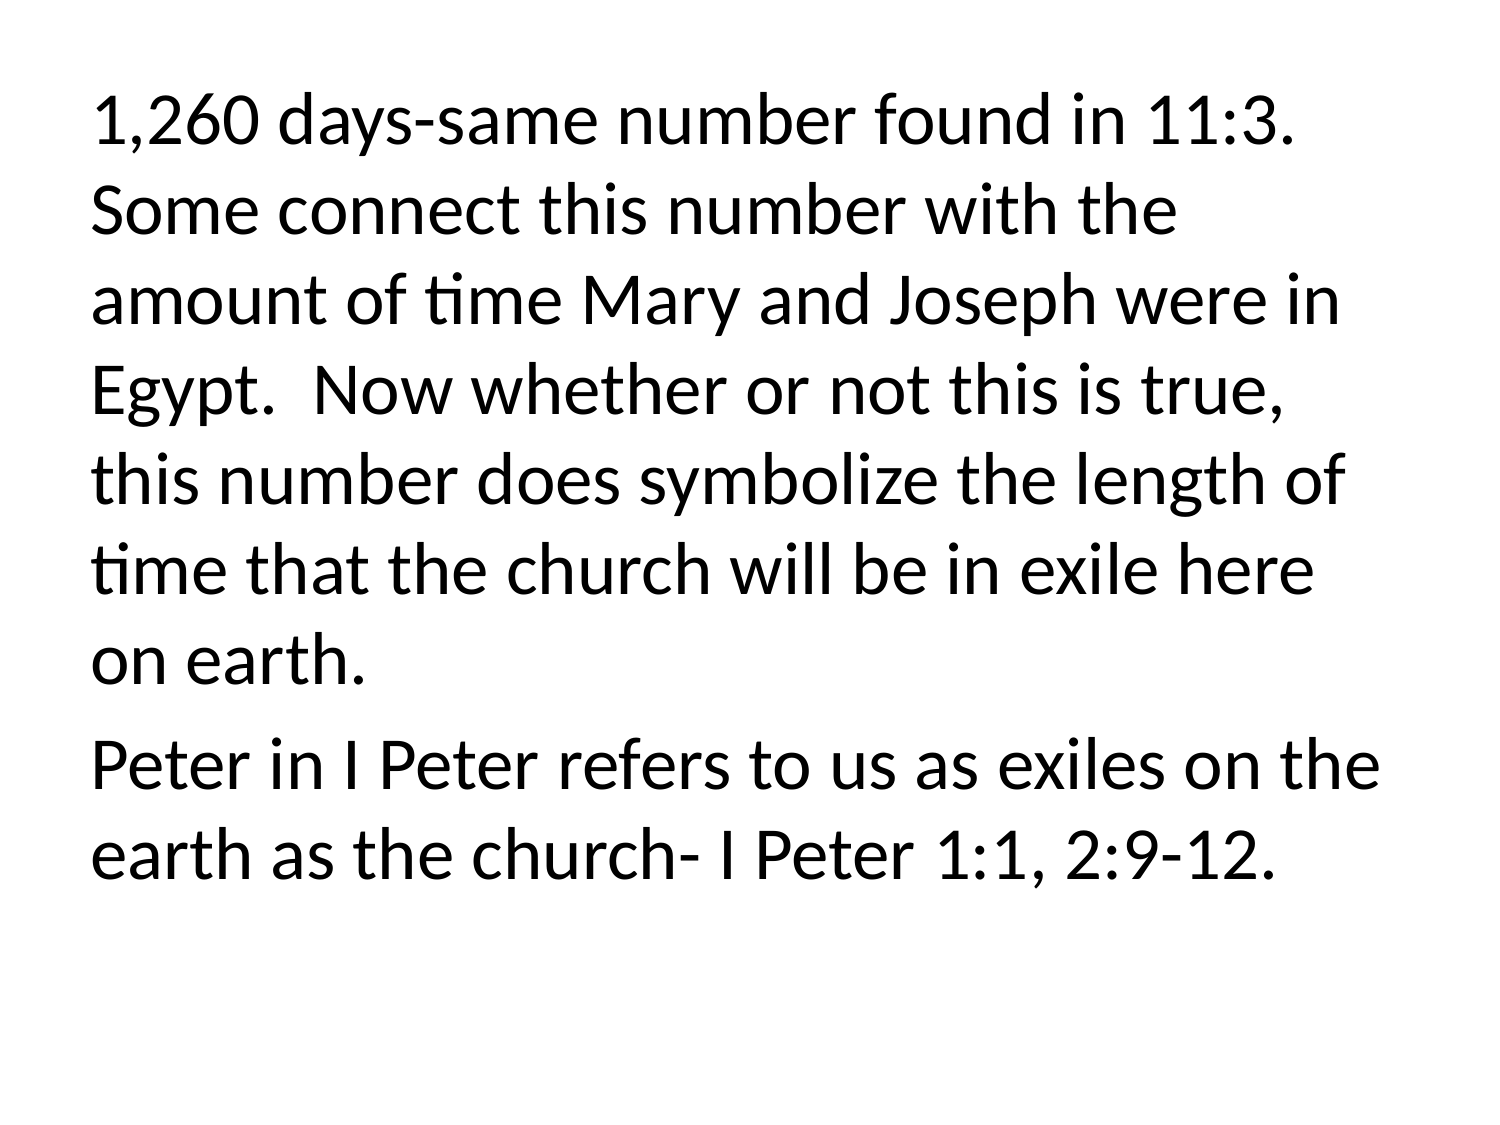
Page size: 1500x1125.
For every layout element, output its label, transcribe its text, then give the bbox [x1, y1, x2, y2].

list 1,260 days-same number found in 11:3. Some connect this number with the amount of time Mary and Joseph were in Egypt. Now whether or not this is true, this number does symbolize the length of time that the church will be in exile here on earth. Peter in I Peter refers to us as exiles on the earth as the church- I Peter 1:1, 2:9-12. [75, 62, 1425, 1005]
